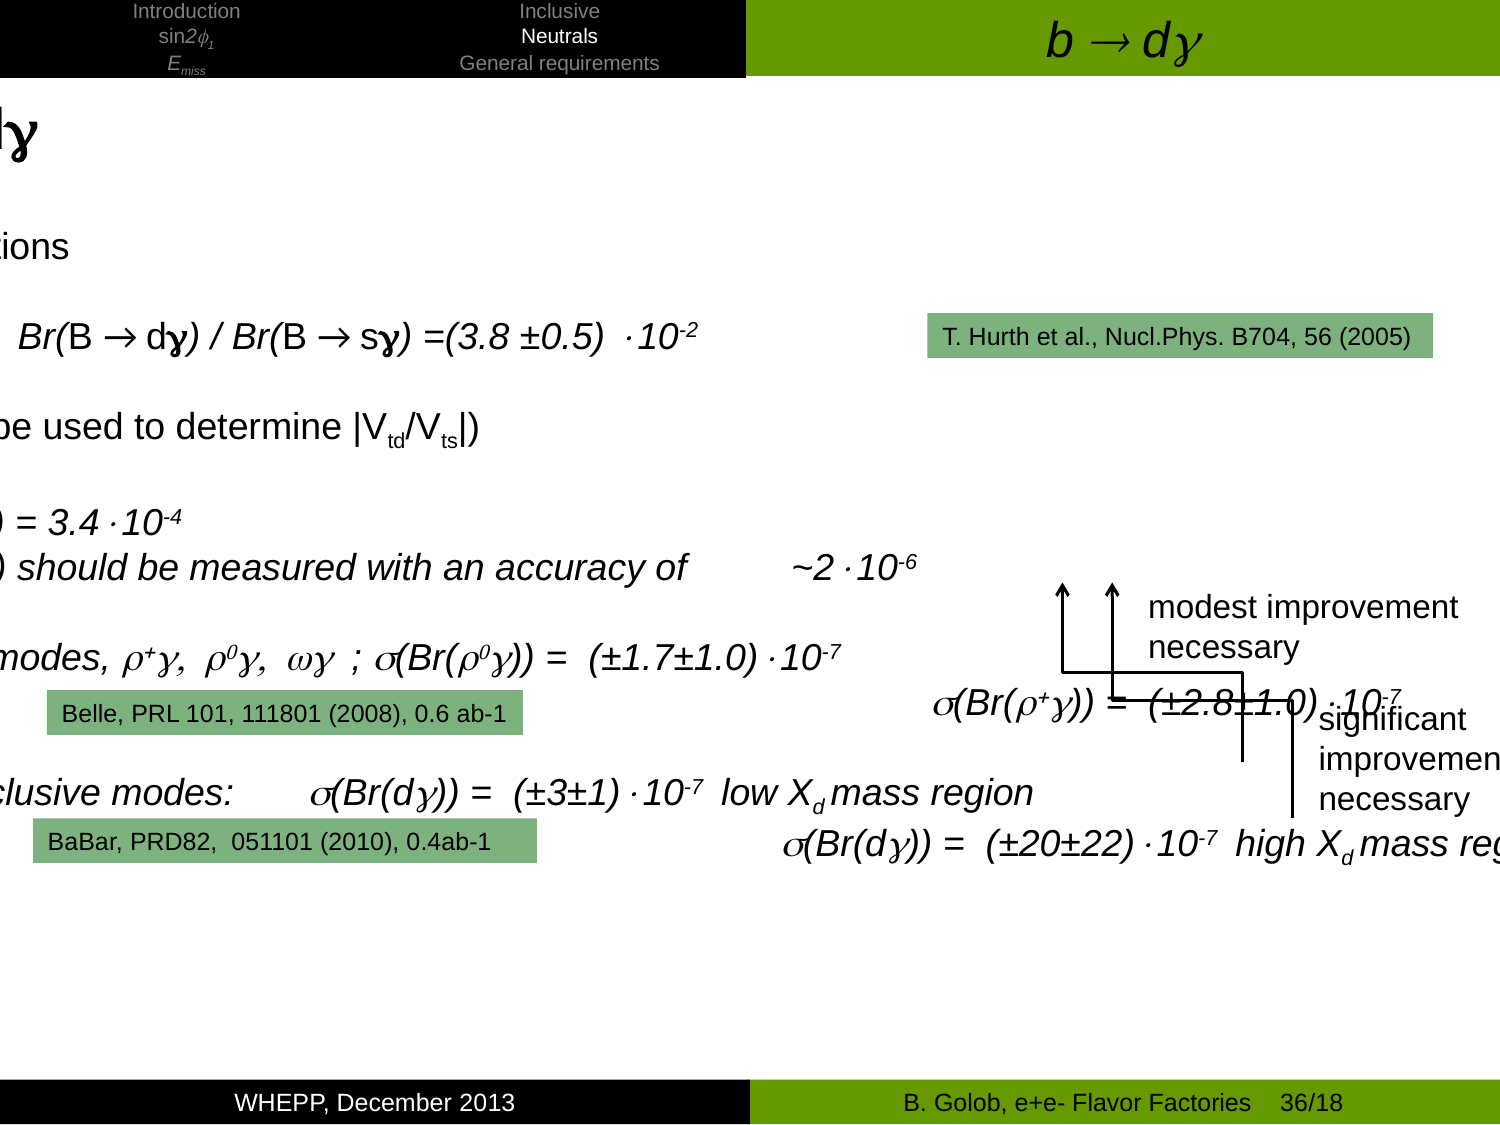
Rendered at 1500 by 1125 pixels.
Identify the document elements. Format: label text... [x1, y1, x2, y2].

title b  dg [746, 0, 1500, 77]
text_box B → dg Br Expectations within SM: Br(B → dg) / Br(B → sg) =(3.8 ±0.5) 10-2 (ratio can be used to determine |Vtd/Vts|) Br(B → sg) = 3.410-4 Br(B → dg) should be measured with an accuracy of ~210-6 exclusive modes, r+g, r0g, wg ; s(Br(r0g)) = (±1.7±1.0)10-7 s(Br(r+g)) = (±2.8±1.0)10-7 sum of exclusive modes: s(Br(dg)) = (±3±1)10-7 low Xd mass region s(Br(dg)) = (±20±22)10-7 high Xd mass region [0, 84, 1500, 878]
table_cell Neutrals [373, 25, 746, 52]
text_box BaBar, PRD82, 051101 (2010), 0.4ab-1 [33, 818, 537, 863]
table_cell sin2f1 [0, 25, 373, 52]
table_header Inclusive [373, 0, 746, 25]
text_box significant improvement necessary [1303, 690, 1500, 825]
text_box modest improvement necessary [1133, 577, 1500, 672]
text_box Belle, PRL 101, 111801 (2008), 0.6 ab-1 [46, 690, 523, 735]
table_header Introduction [0, 0, 373, 25]
table_cell General requirements [373, 52, 746, 78]
table_cell Emiss [0, 52, 373, 78]
text_box T. Hurth et al., Nucl.Phys. B704, 56 (2005) [927, 313, 1434, 358]
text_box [1062, 582, 1243, 763]
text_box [1084, 610, 1321, 791]
